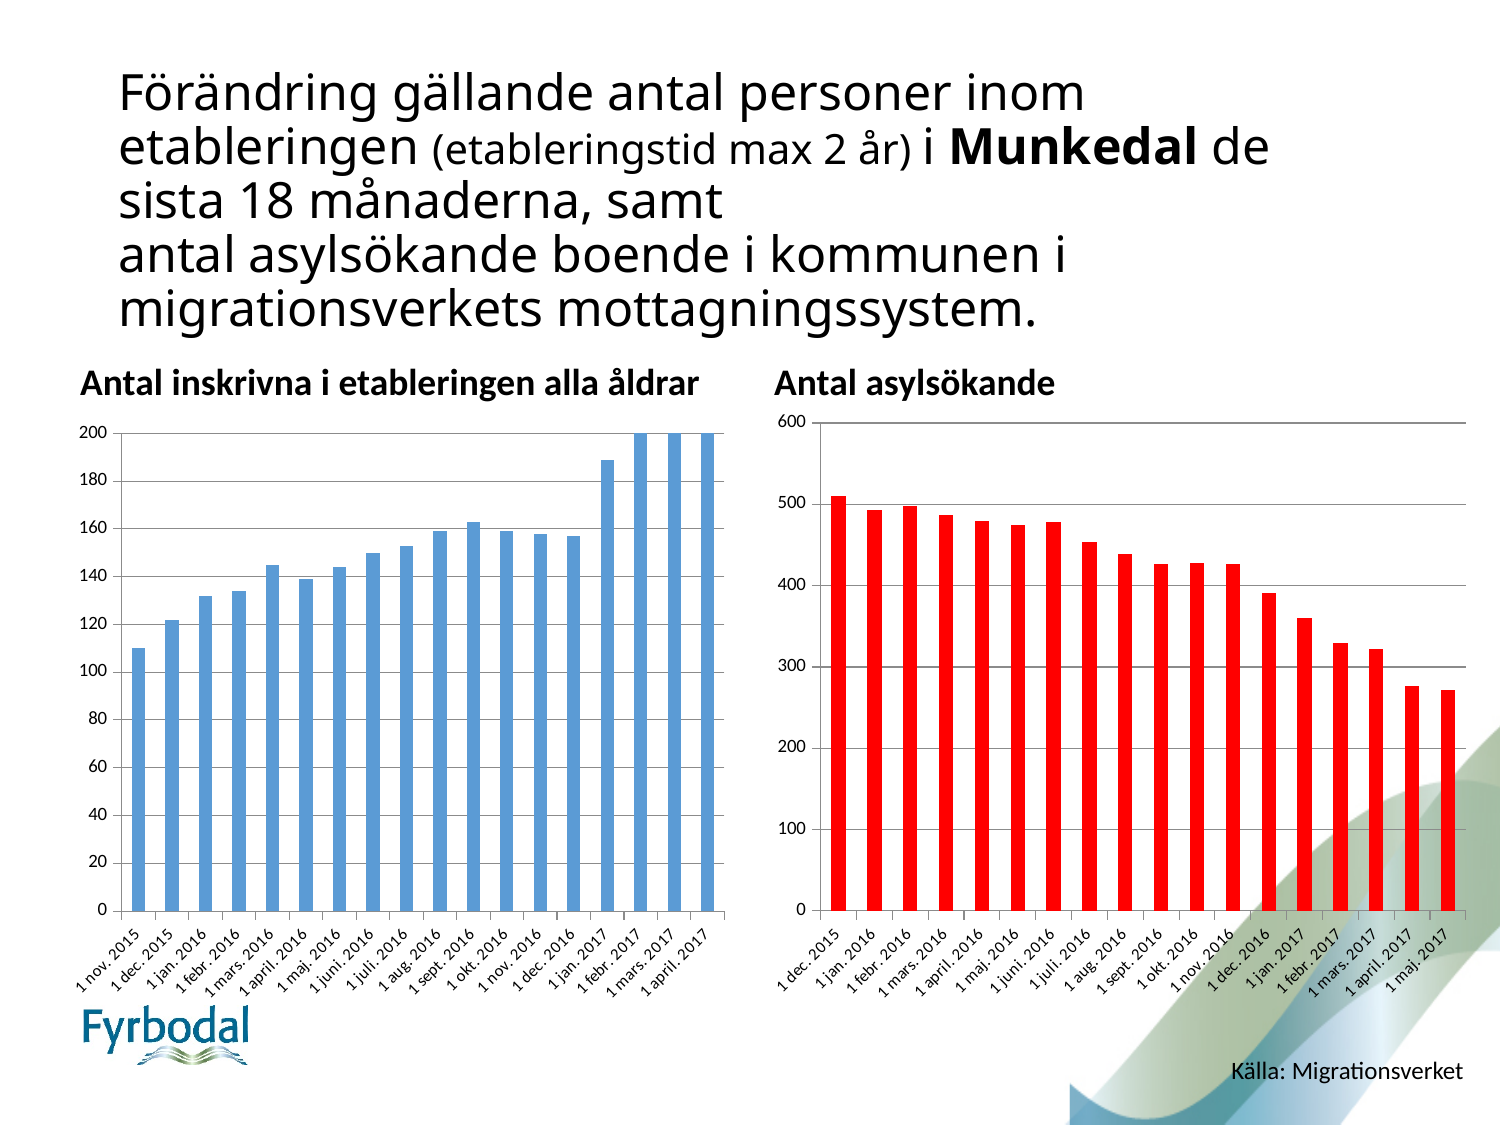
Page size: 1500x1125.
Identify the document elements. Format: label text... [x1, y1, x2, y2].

chart [759, 401, 1481, 1016]
picture [83, 1016, 248, 1065]
list Antal inskrivna i etableringen alla åldrar [65, 275, 738, 411]
picture [199, 1022, 209, 1038]
title Förändring gällande antal personer inom etableringen (etableringstid max 2 år) i Munkedal de sista 18 månaderna, samt antal asylsökande boende i kommunen i migrationsverkets mottagningssystem. [103, 59, 1398, 278]
list Antal asylsökande [759, 275, 1398, 401]
picture [628, 0, 1500, 1125]
text_box Källa: Migrationsverket [1216, 1046, 1479, 1092]
picture [149, 1022, 160, 1038]
chart [59, 411, 738, 1016]
